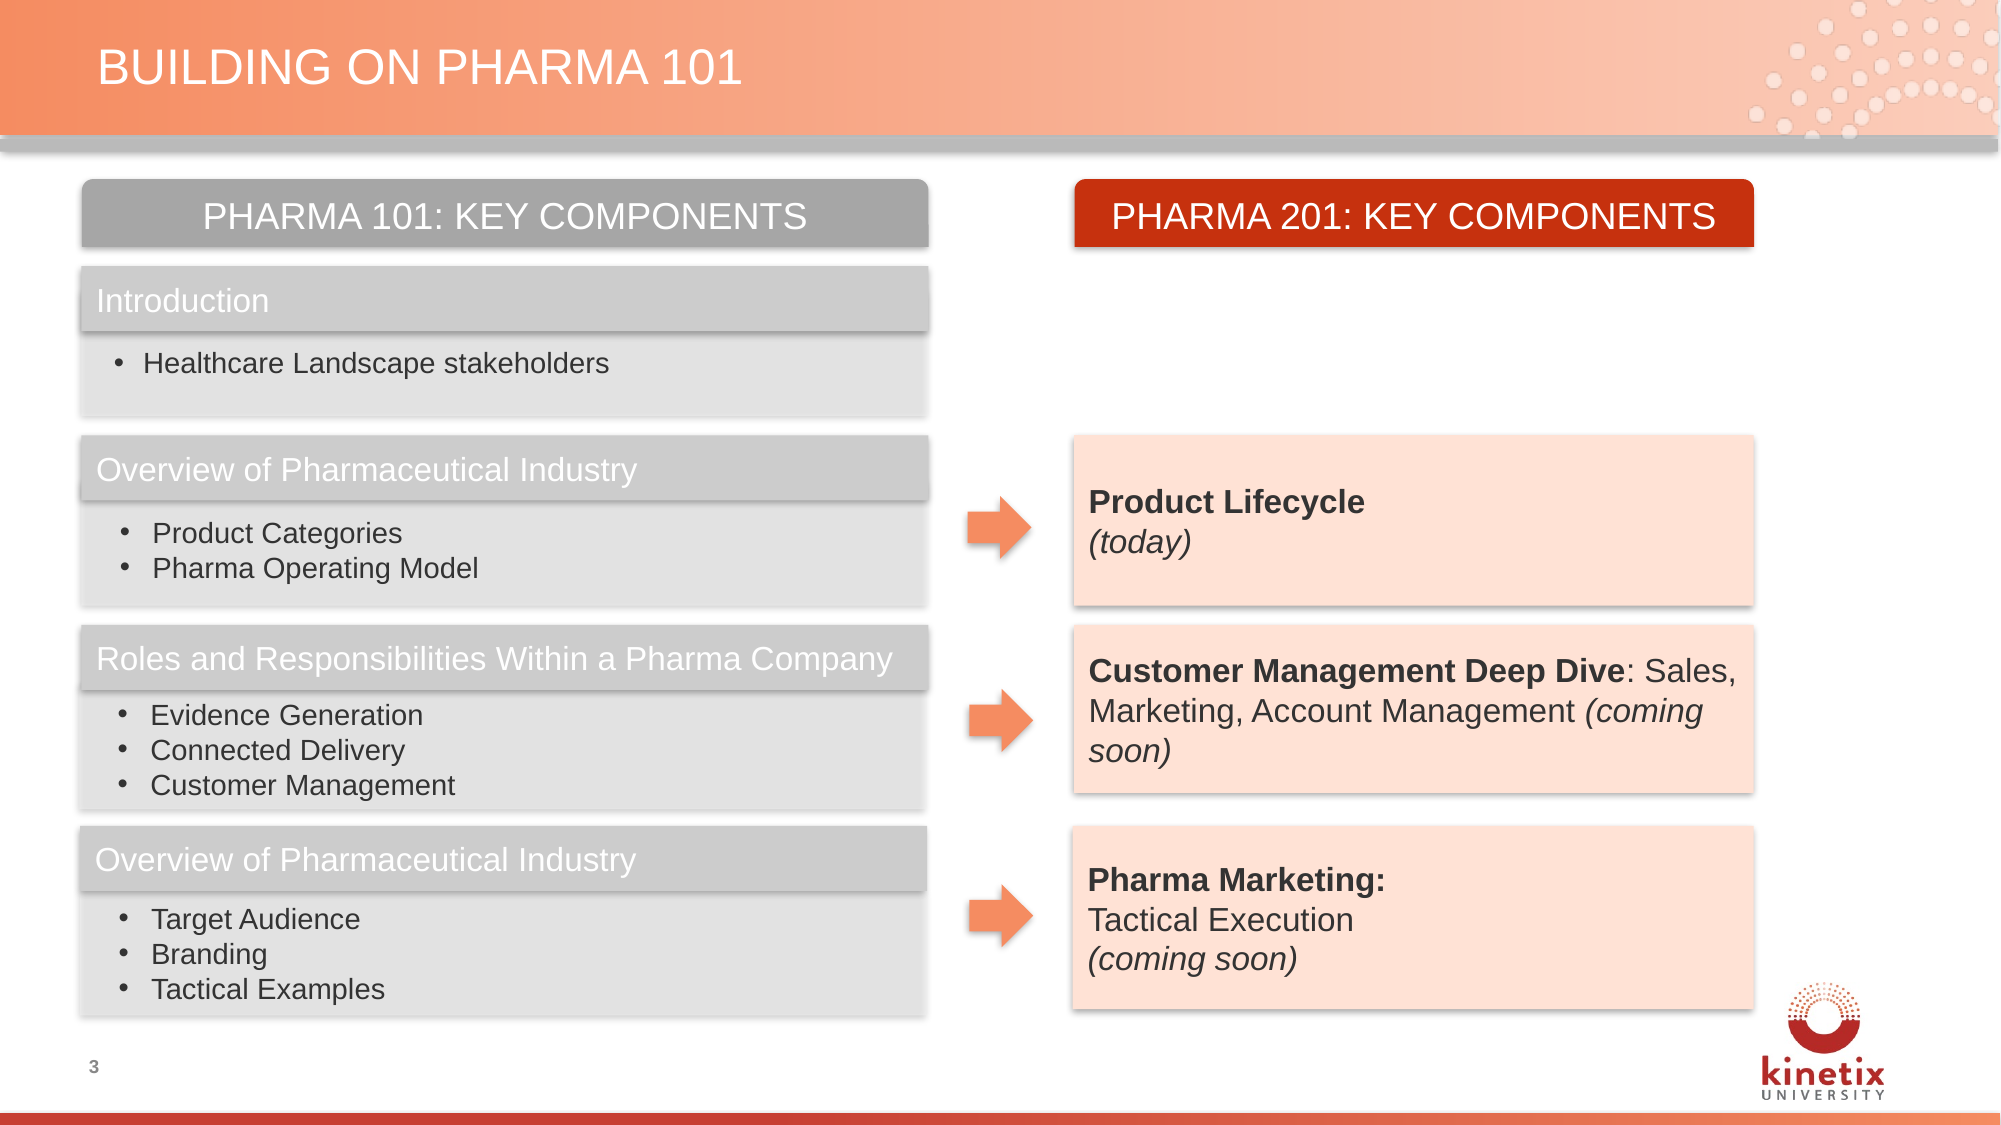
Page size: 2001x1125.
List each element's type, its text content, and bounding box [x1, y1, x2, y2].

text_box [966, 495, 1033, 560]
text_box [81, 507, 929, 606]
text_box PHARMA 201: KEY COMPONENTS [1073, 178, 1755, 248]
text_box Overview of Pharmaceutical Industry [79, 825, 928, 892]
text_box Healthcare Landscape stakeholders [81, 337, 687, 387]
text_box Evidence Generation Connected Delivery Customer Management [79, 688, 926, 809]
text_box Pharma Marketing: Tactical Execution (coming soon) [1072, 825, 1754, 1010]
text_box Overview of Pharmaceutical Industry [81, 435, 929, 501]
text_box Roles and Responsibilities Within a Pharma Company [81, 624, 929, 691]
text_box [968, 883, 1034, 948]
text_box Customer Management Deep Dive: Sales, Marketing, Account Management (coming soon) [1073, 624, 1754, 794]
text_box Target Audience Branding Tactical Examples [80, 892, 927, 1013]
text_box [79, 898, 927, 1016]
title BUILDING ON PHARMA 101 [81, 0, 1982, 140]
text_box Introduction [81, 265, 929, 332]
text_box PHARMA 101: KEY COMPONENTS [81, 178, 930, 248]
text_box Product Categories Pharma Operating Model [81, 506, 928, 592]
text_box [81, 338, 929, 417]
text_box [968, 688, 1034, 753]
text_box Product Lifecycle (today) [1073, 434, 1754, 606]
